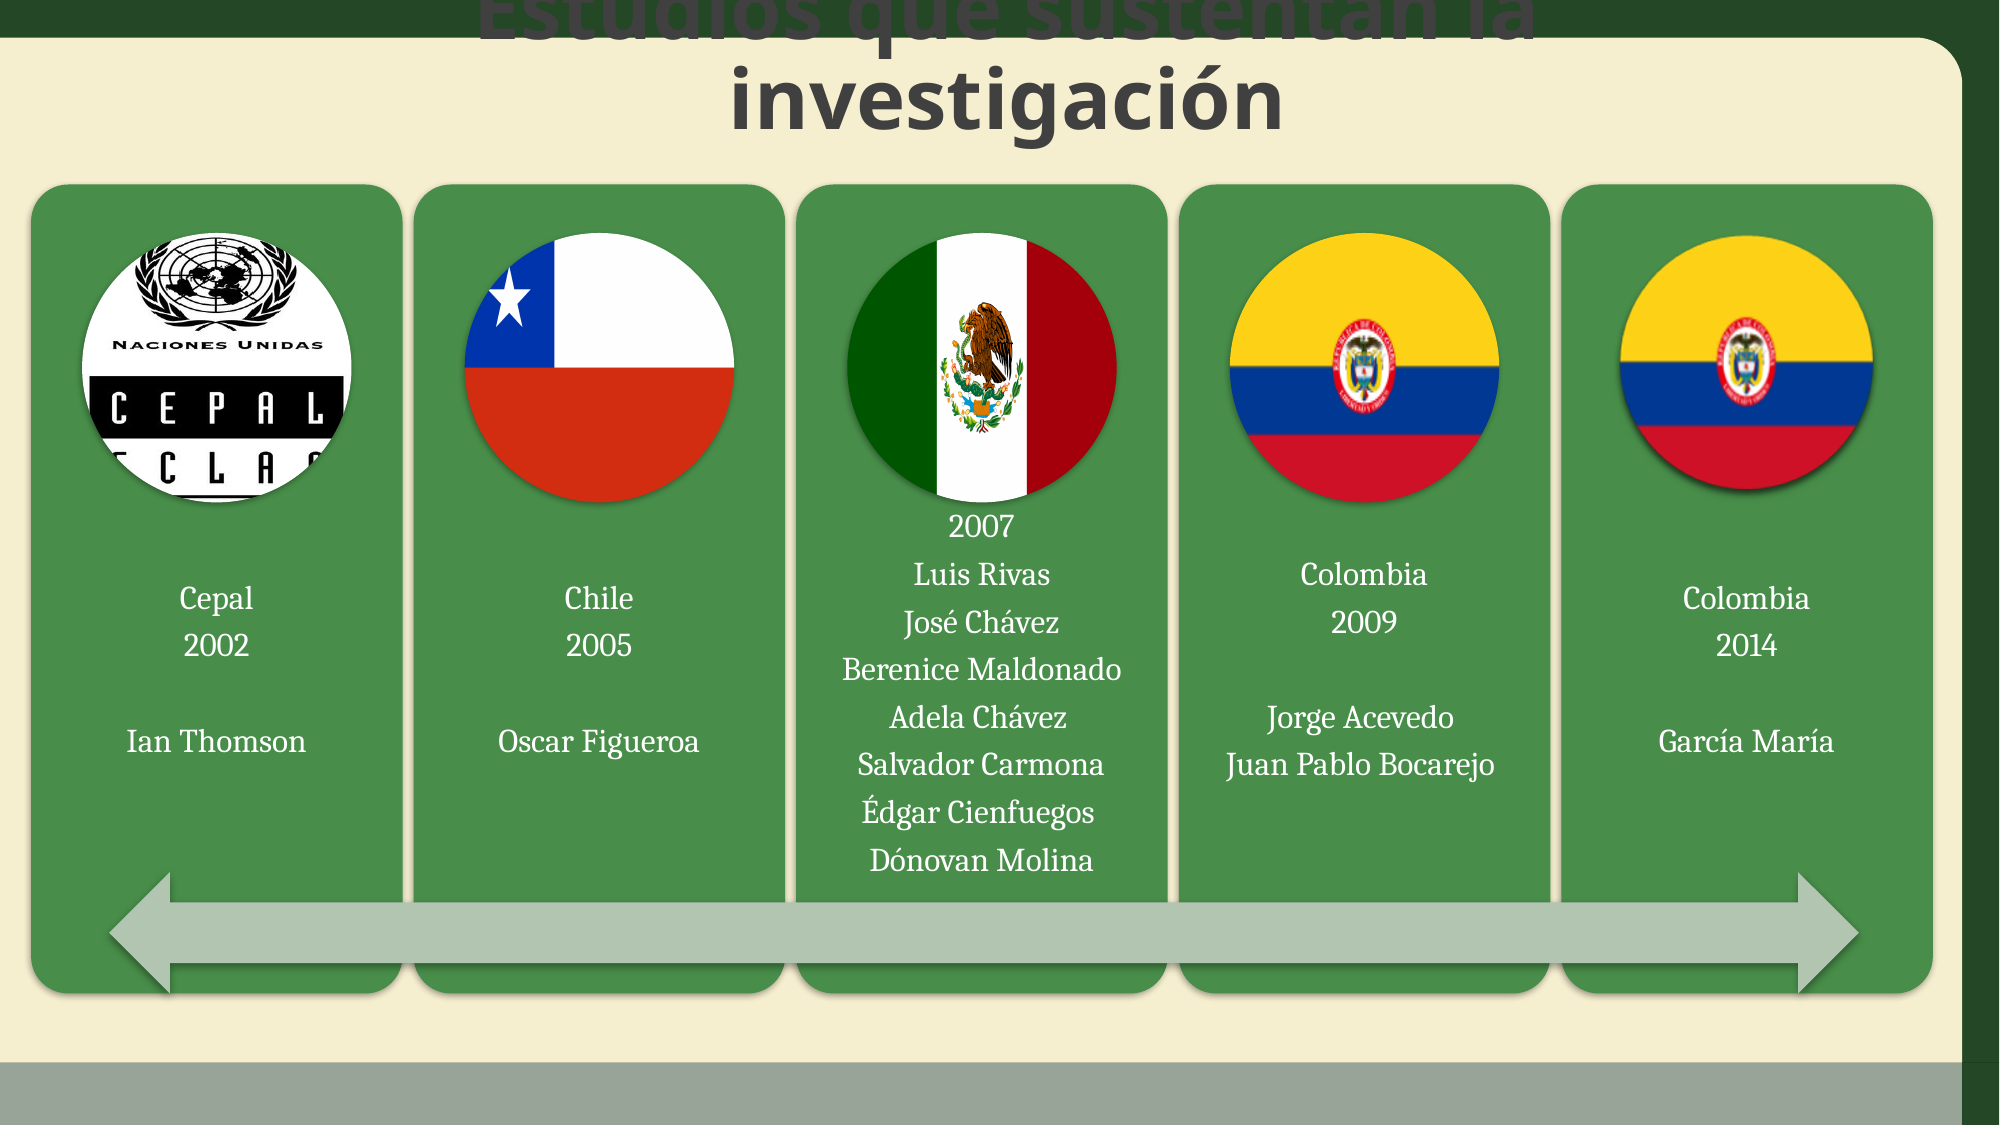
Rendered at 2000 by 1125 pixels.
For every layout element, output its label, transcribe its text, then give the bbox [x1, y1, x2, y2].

title Estudios que sustentan la investigación [220, 0, 1796, 156]
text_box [30, 183, 1934, 994]
